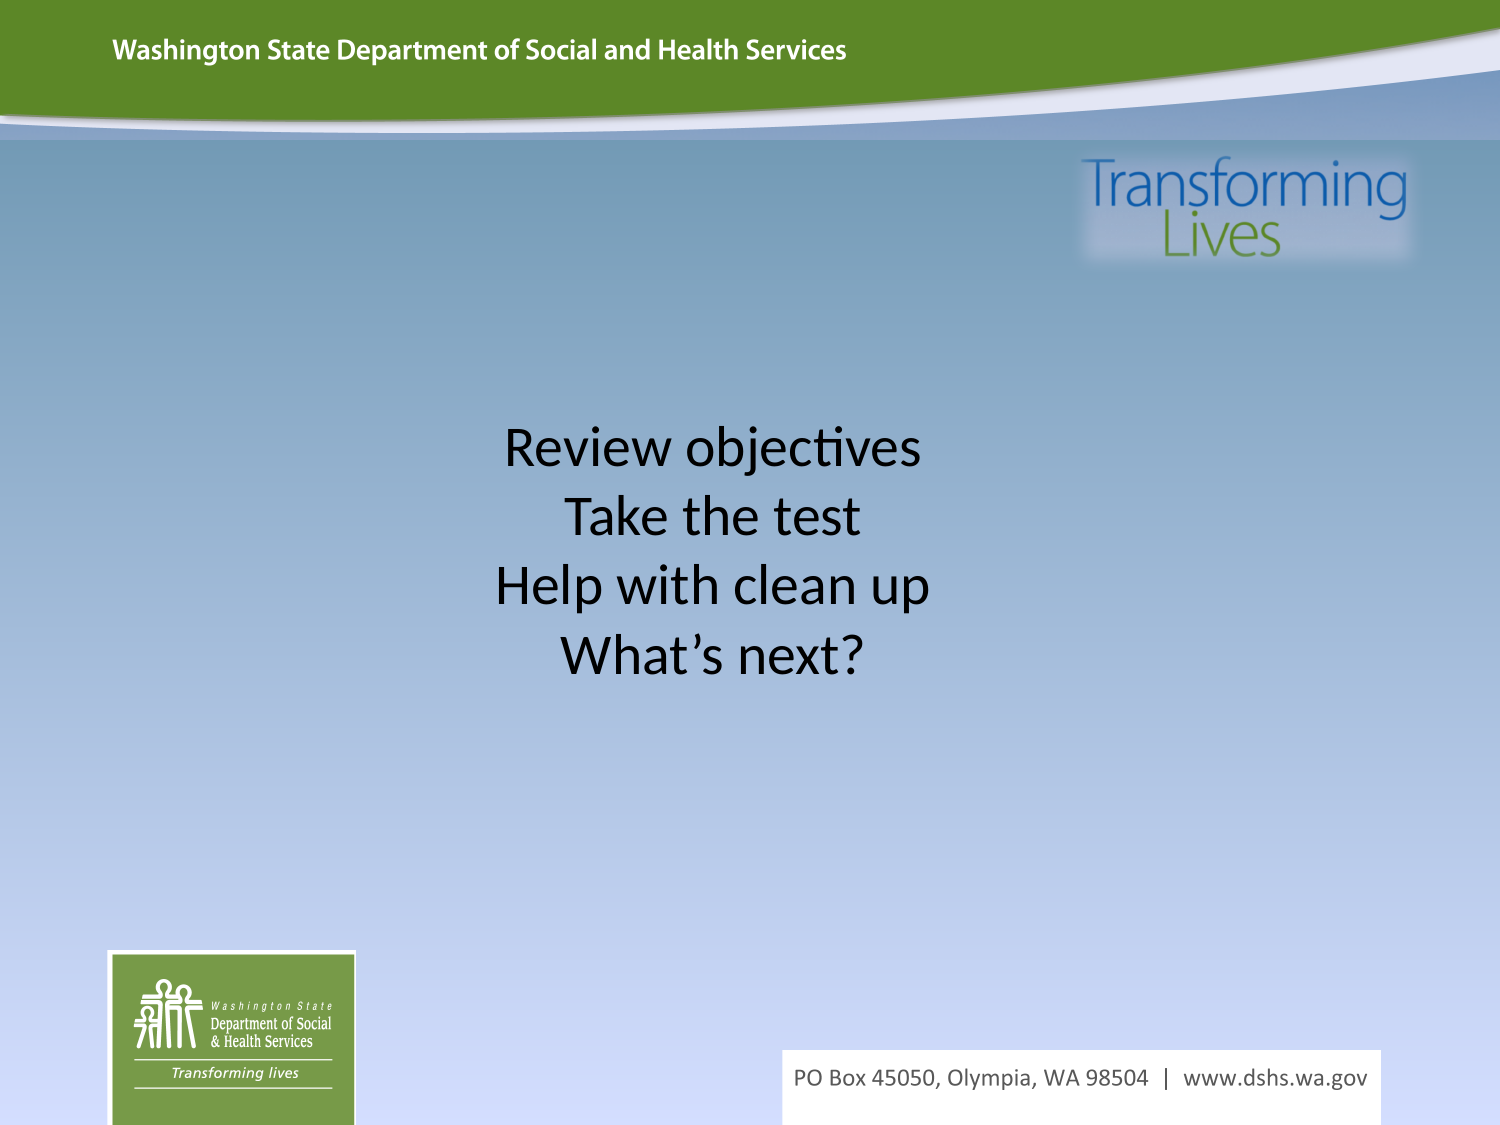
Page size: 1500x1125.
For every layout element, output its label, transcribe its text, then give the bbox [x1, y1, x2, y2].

title Review objectives Take the test Help with clean up What’s next? [125, 399, 1303, 695]
picture [0, 0, 1500, 140]
picture [782, 1050, 1381, 1125]
picture [107, 950, 356, 1125]
picture [1092, 165, 1403, 251]
